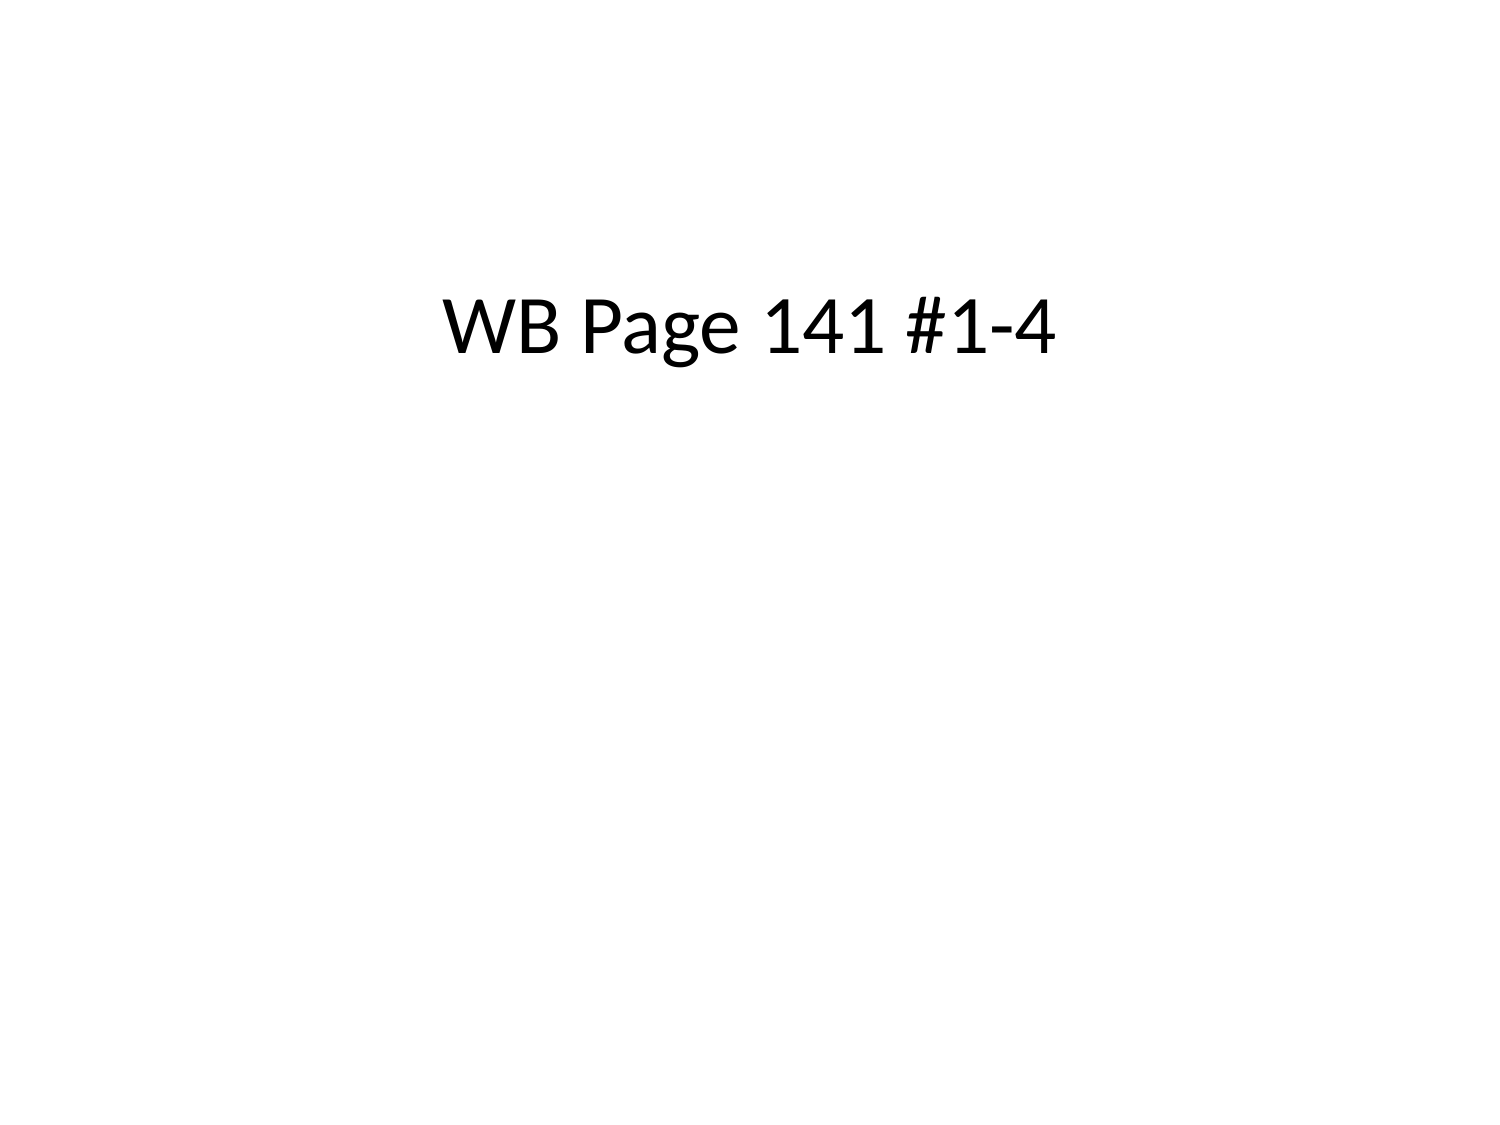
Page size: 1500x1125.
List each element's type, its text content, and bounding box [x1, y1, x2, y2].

list WB Page 141 #1-4 [75, 262, 1425, 1005]
